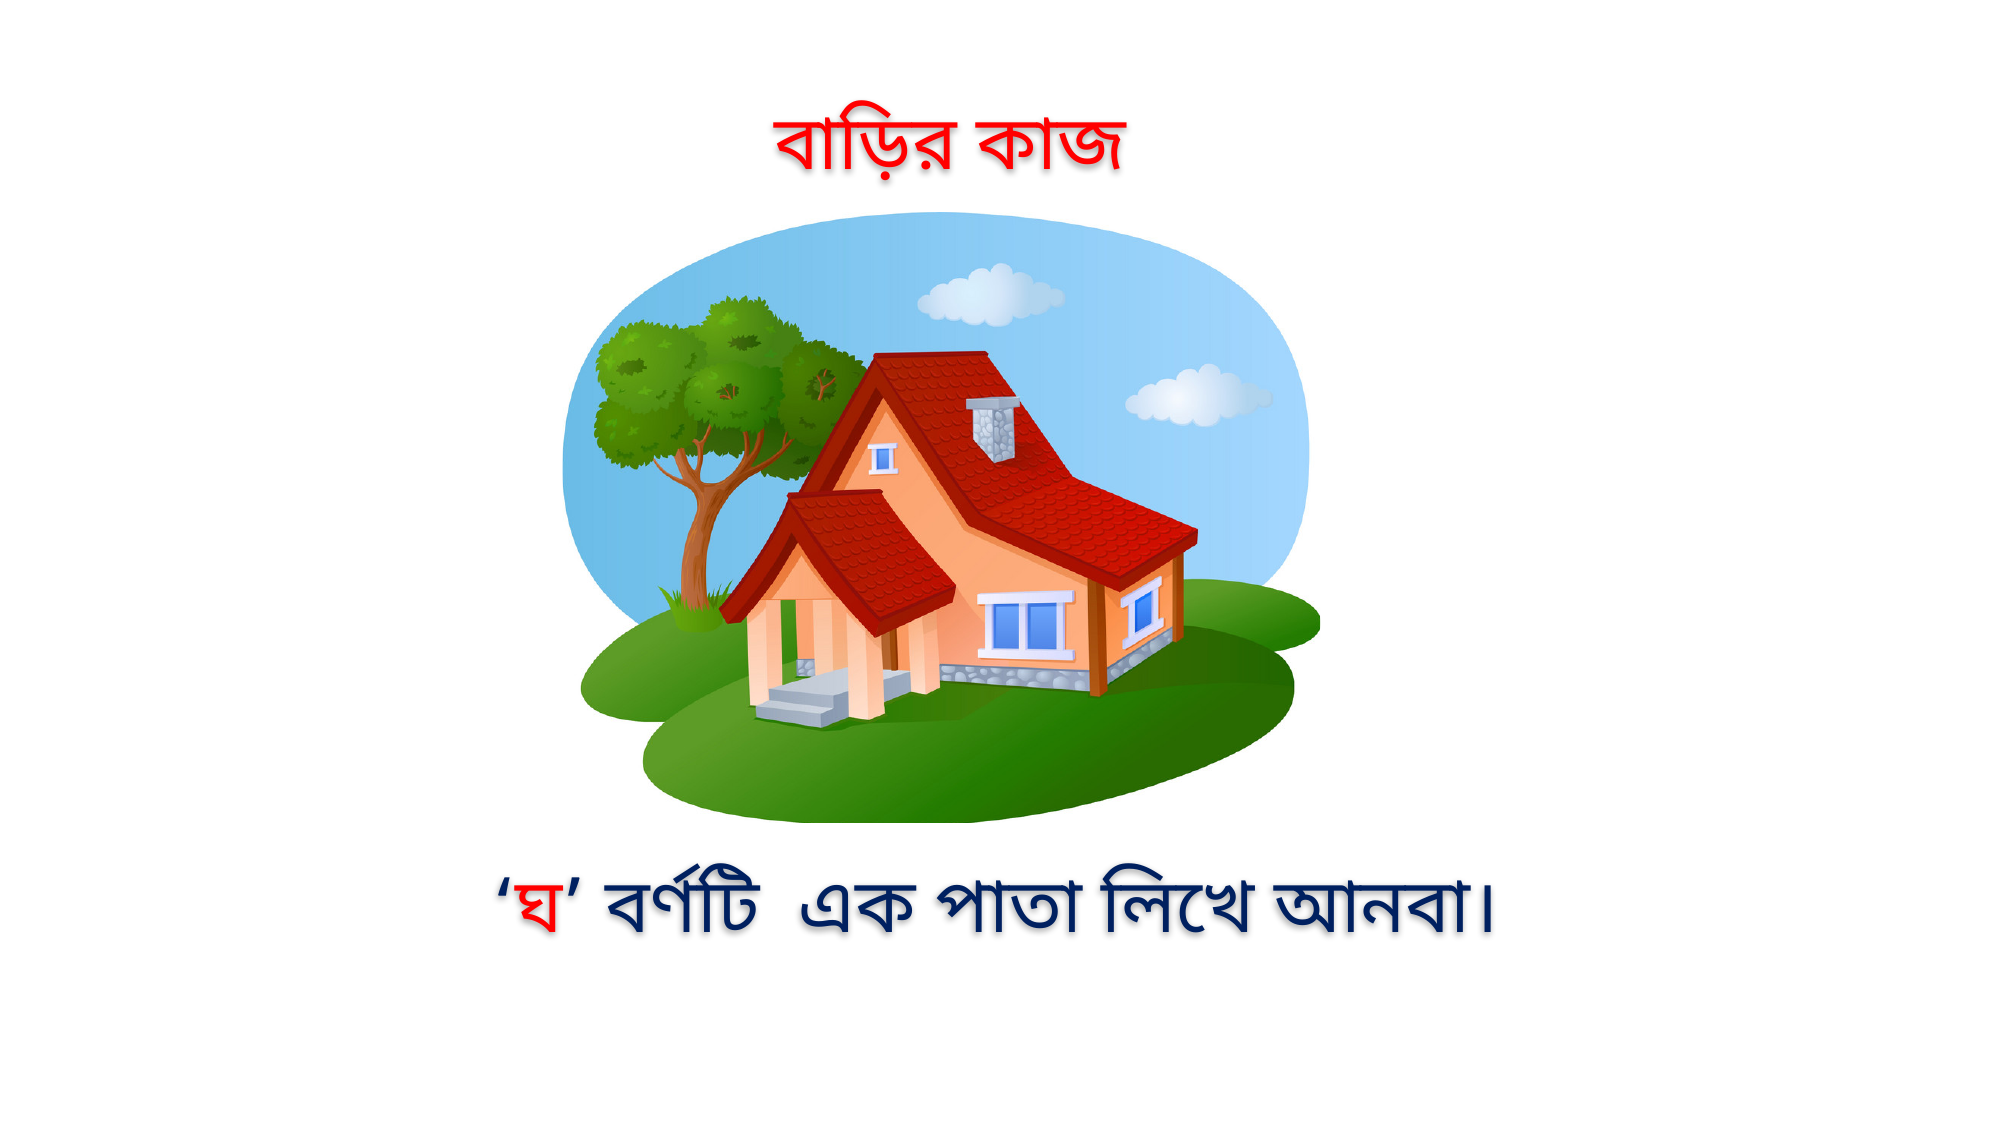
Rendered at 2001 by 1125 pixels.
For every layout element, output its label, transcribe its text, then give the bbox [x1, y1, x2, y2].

picture [562, 212, 1321, 823]
text_box ‘ঘ’ বর্ণটি এক পাতা লিখে আনবা। [474, 849, 1576, 955]
text_box বাড়ির কাজ [749, 87, 1151, 210]
